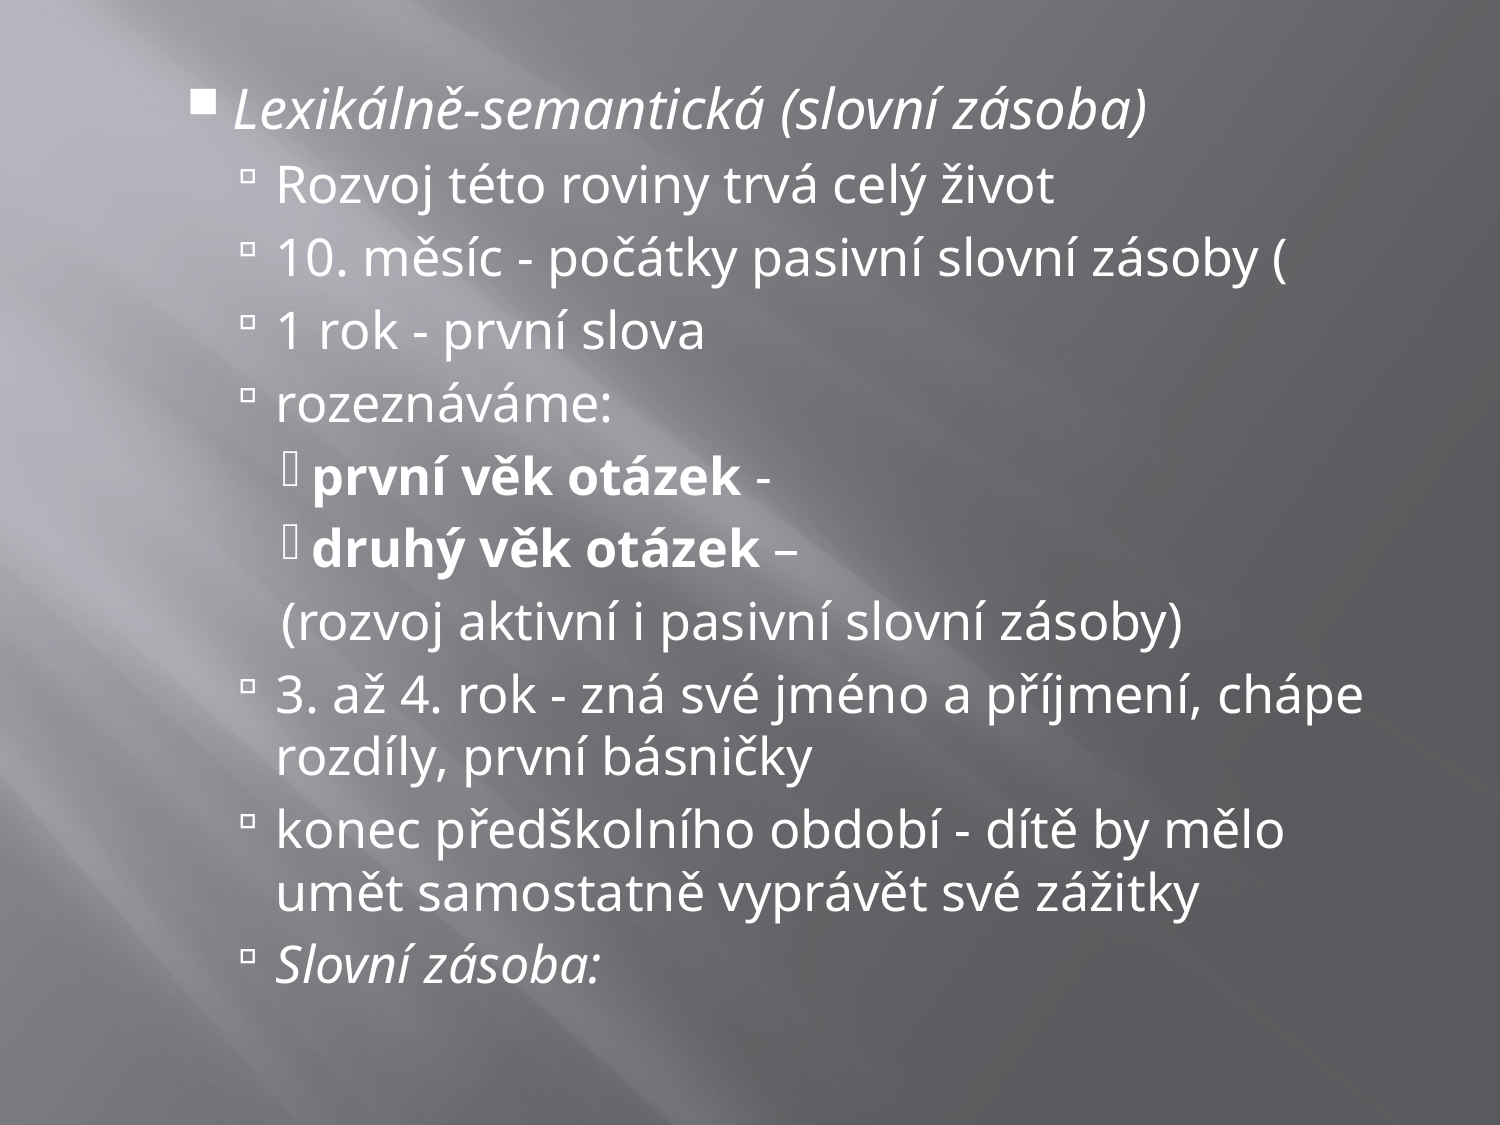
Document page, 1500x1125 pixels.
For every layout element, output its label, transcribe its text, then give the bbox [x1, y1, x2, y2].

list Lexikálně-semantická (slovní zásoba) Rozvoj této roviny trvá celý život 10. měsíc - počátky pasivní slovní zásoby ( 1 rok - první slova rozeznáváme: první věk otázek - druhý věk otázek – (rozvoj aktivní i pasivní slovní zásoby) 3. až 4. rok - zná své jméno a příjmení, chápe rozdíly, první básničky konec předškolního období - dítě by mělo umět samostatně vyprávět své zážitky Slovní zásoba: [75, 66, 1425, 1102]
